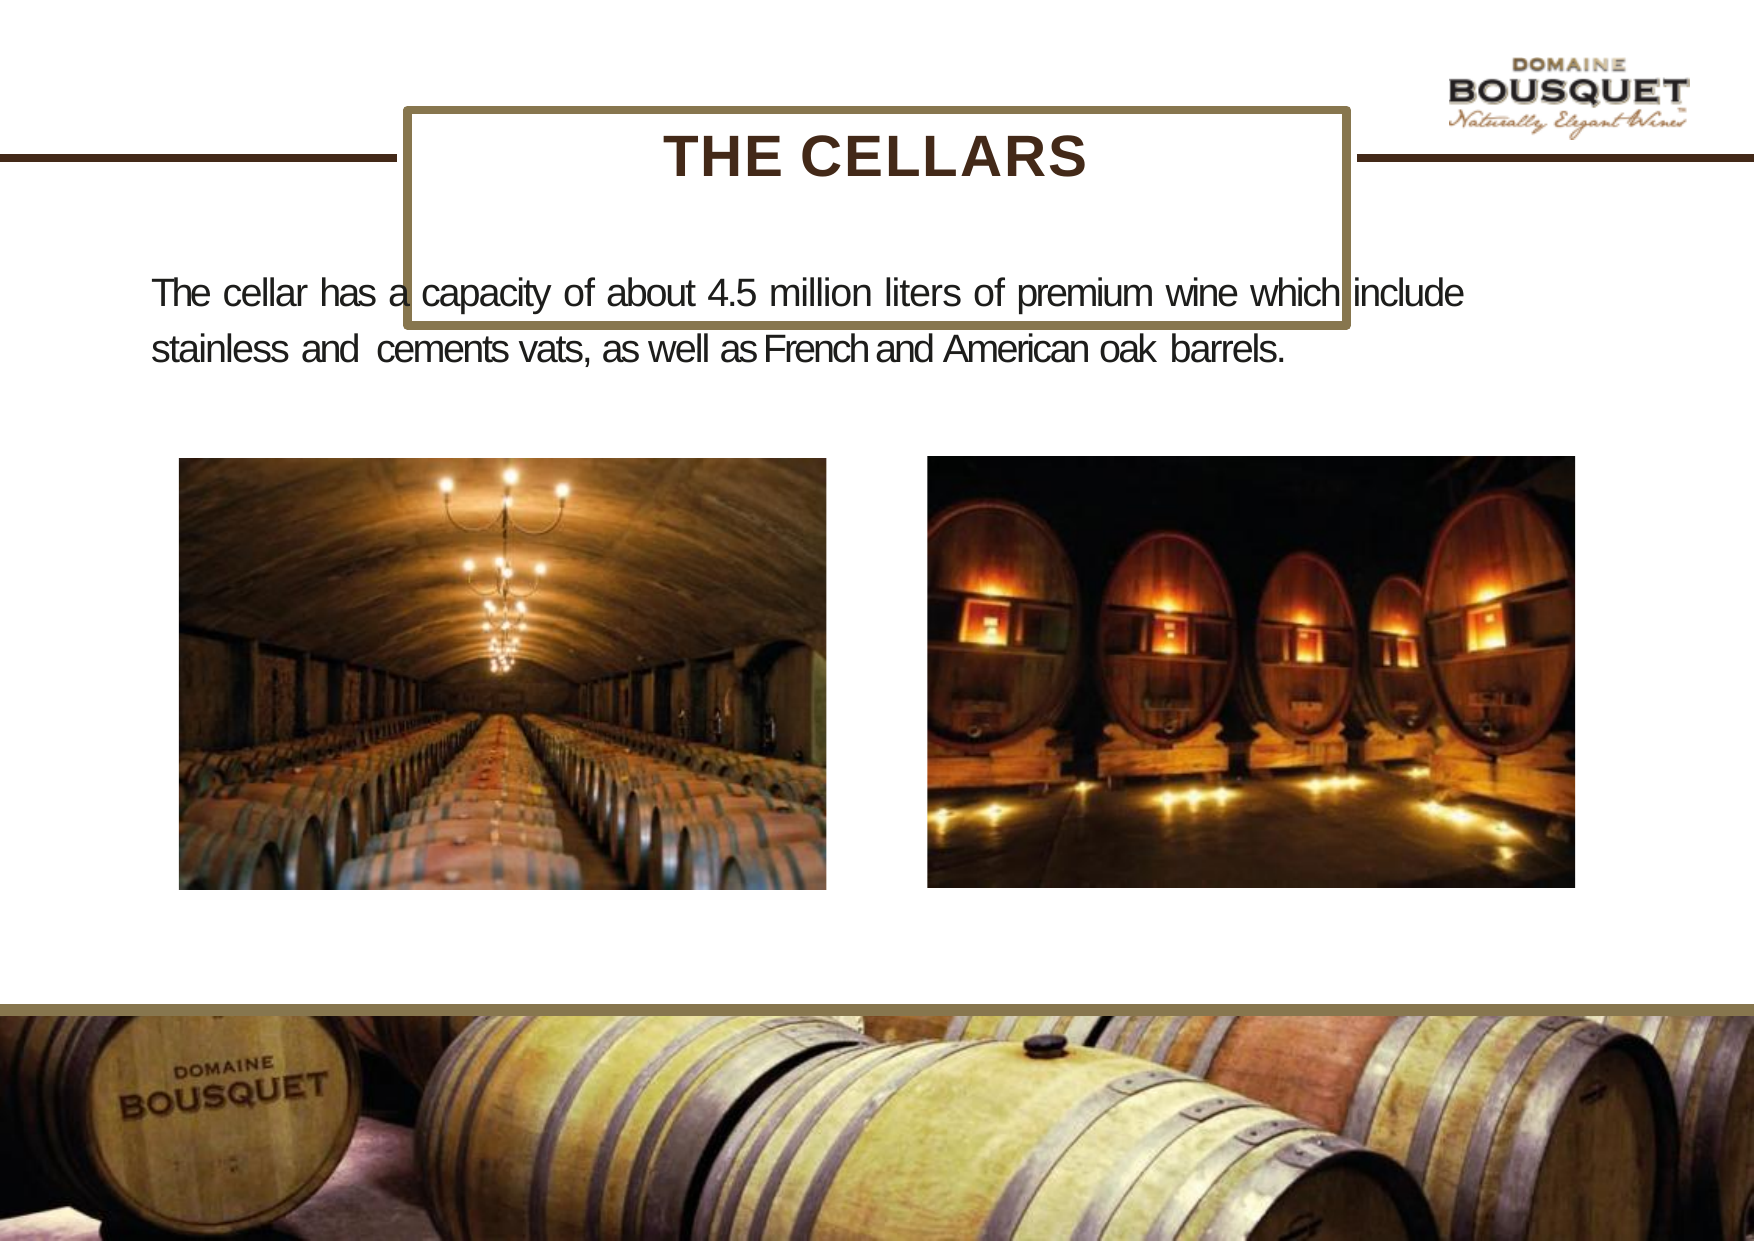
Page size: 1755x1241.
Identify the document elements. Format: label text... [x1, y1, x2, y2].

title THE CELLARS [407, 110, 1347, 257]
text_box [0, 1010, 1754, 1241]
picture [1449, 57, 1690, 140]
text_box [927, 456, 1576, 888]
text_box The cellar has a capacity of about 4.5 million liters of premium wine which include stainless and cements vats, as well as French and American oak barrels. [149, 257, 1605, 370]
text_box [178, 458, 827, 890]
